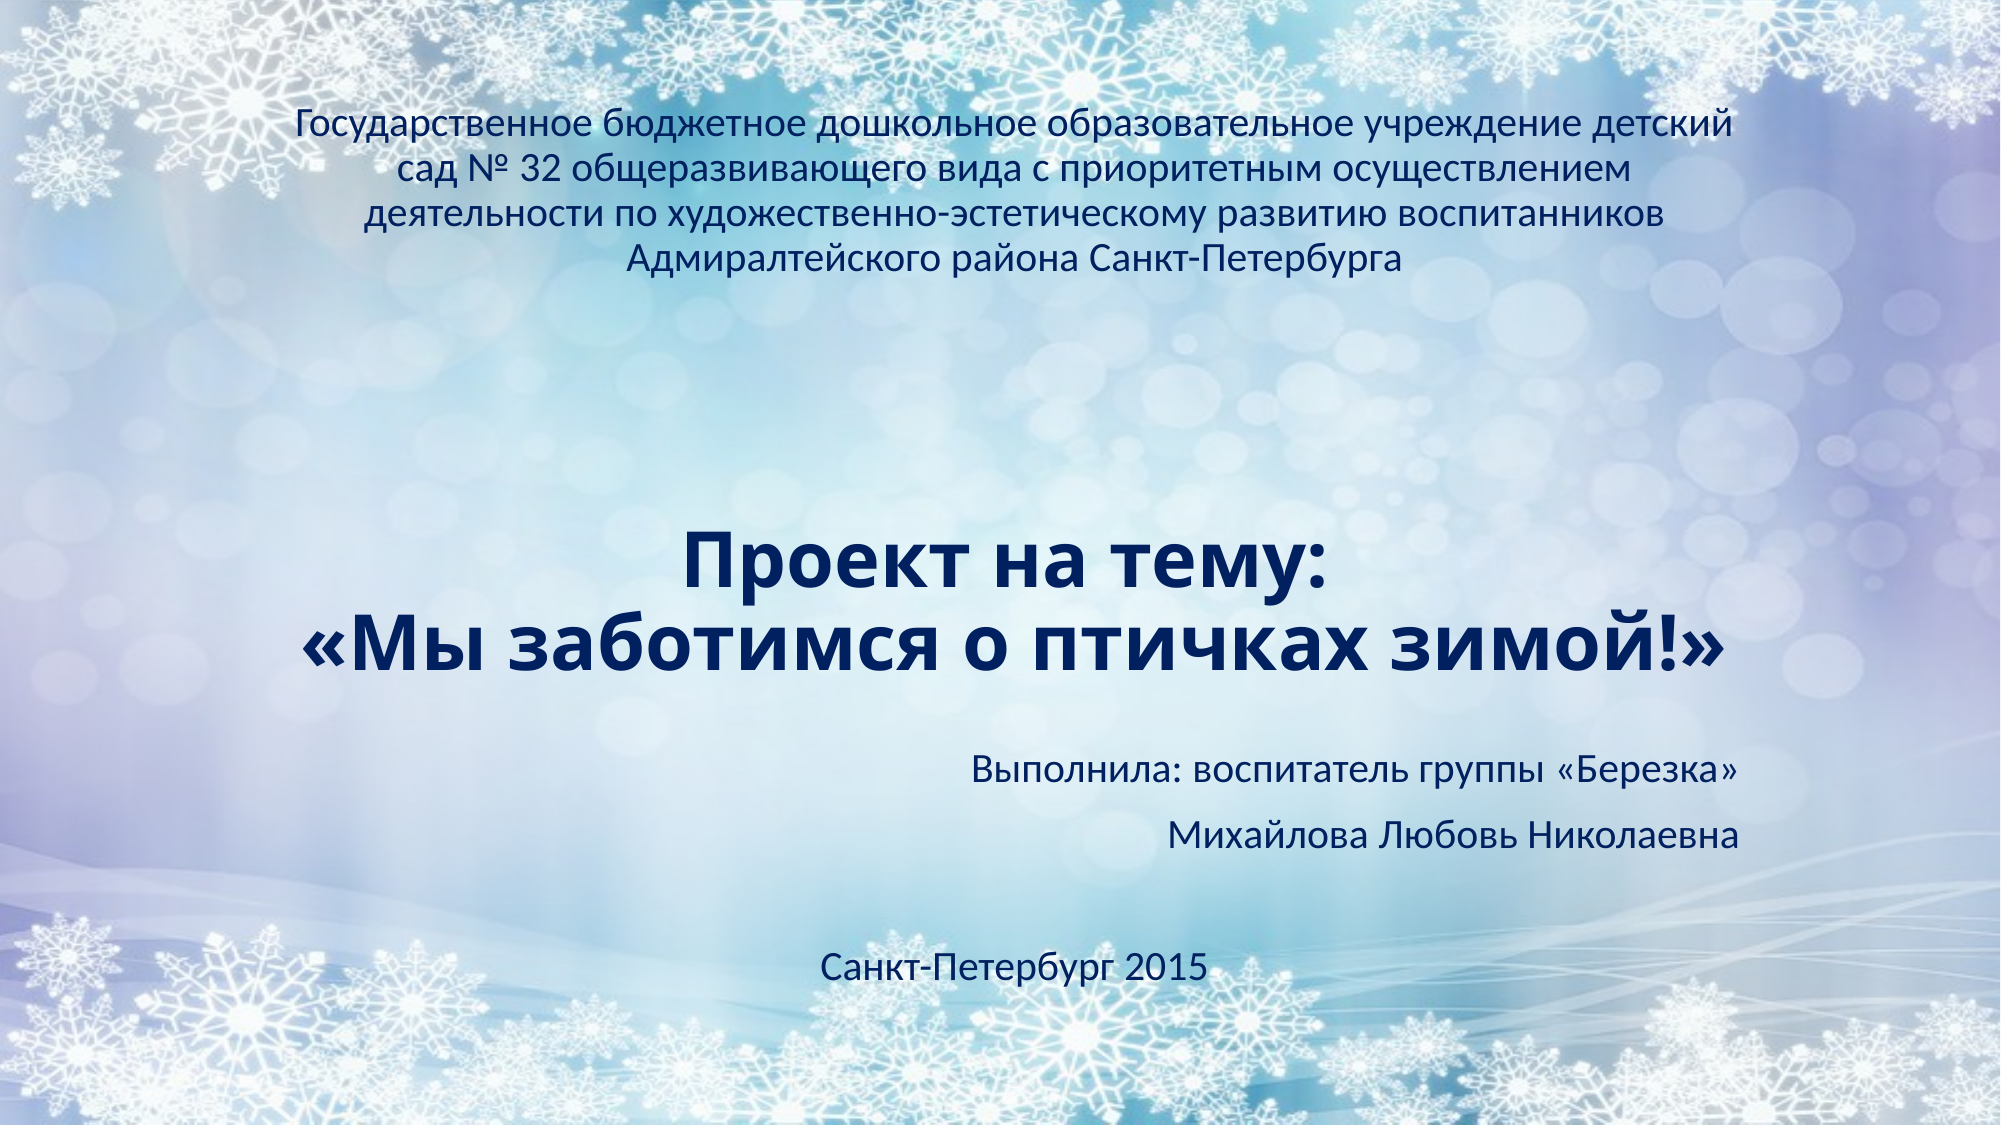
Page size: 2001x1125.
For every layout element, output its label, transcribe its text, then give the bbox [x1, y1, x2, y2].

title Проект на тему: «Мы заботимся о птичках зимой!» [264, 365, 1765, 696]
picture [0, 0, 2001, 1125]
subtitle Государственное бюджетное дошкольное образовательное учреждение детский сад № 32 общеразвивающего вида с приоритетным осуществлением деятельности по художественно-эстетическому развитию воспитанников Адмиралтейского района Санкт-Петербурга [264, 92, 1765, 365]
text_box Выполнила: воспитатель группы «Березка» Михайлова Любовь Николаевна Санкт-Петербург 2015 [264, 739, 1765, 1011]
